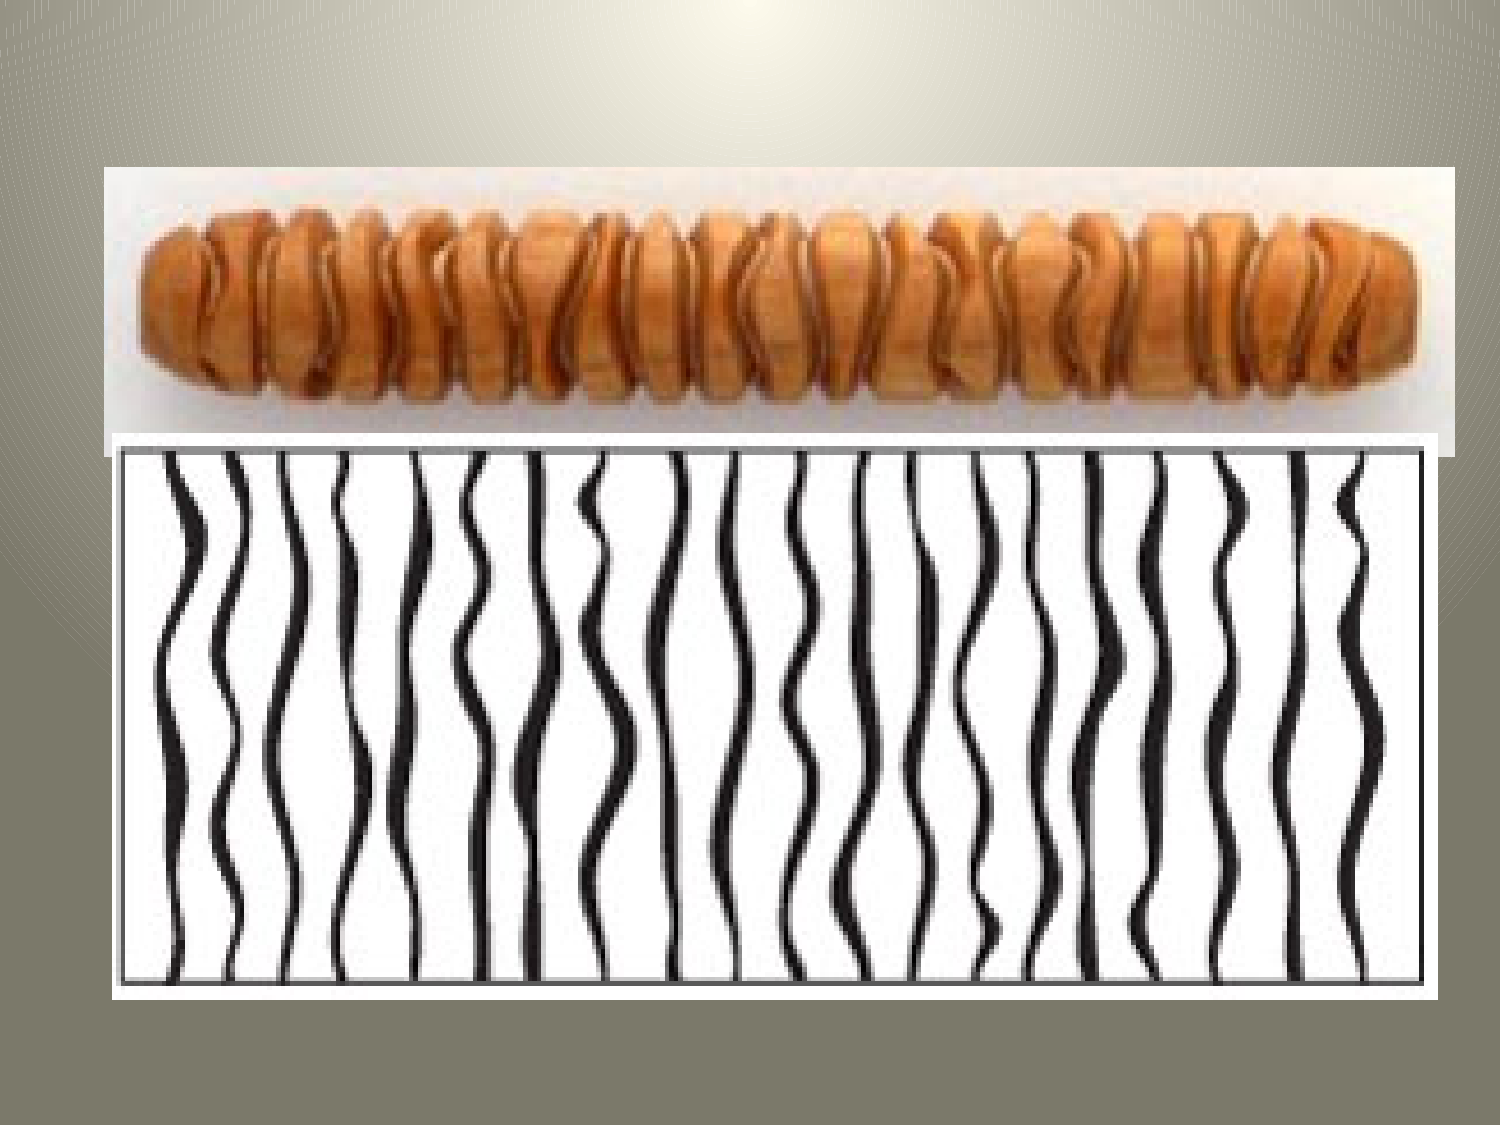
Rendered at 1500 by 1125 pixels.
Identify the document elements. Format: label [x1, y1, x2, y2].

list [103, 0, 1455, 684]
picture [111, 433, 1438, 1001]
